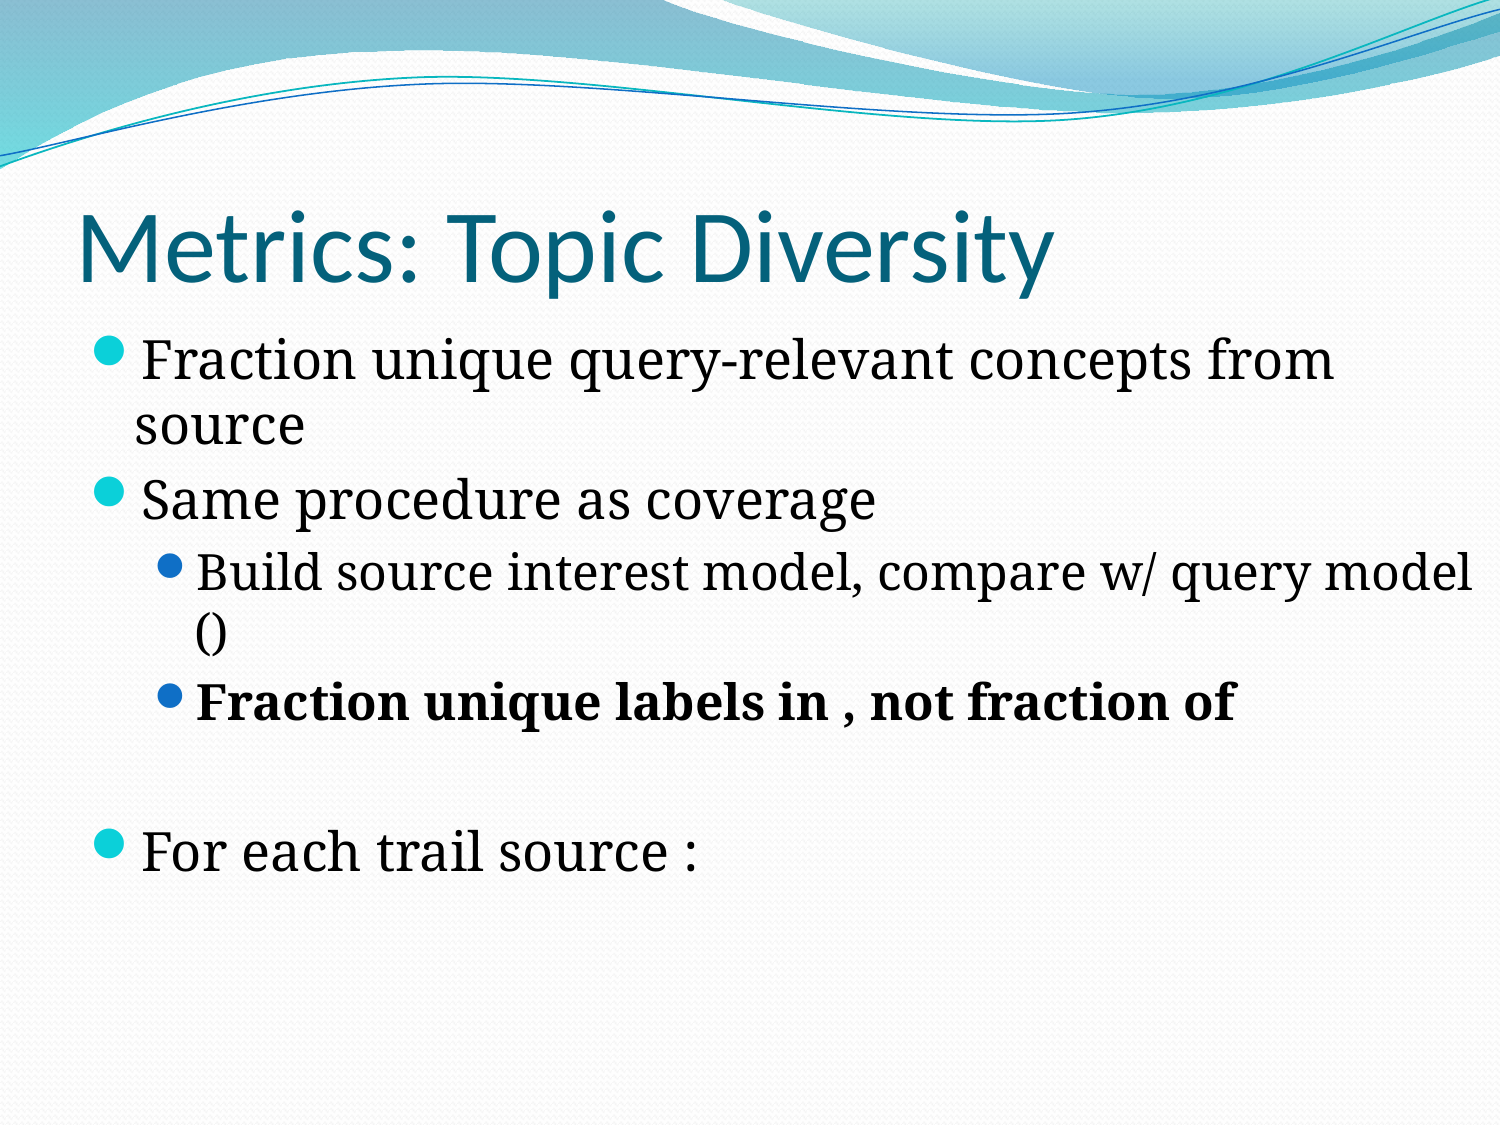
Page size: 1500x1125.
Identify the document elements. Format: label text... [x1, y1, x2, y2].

title Metrics: Topic Diversity [75, 115, 1425, 303]
